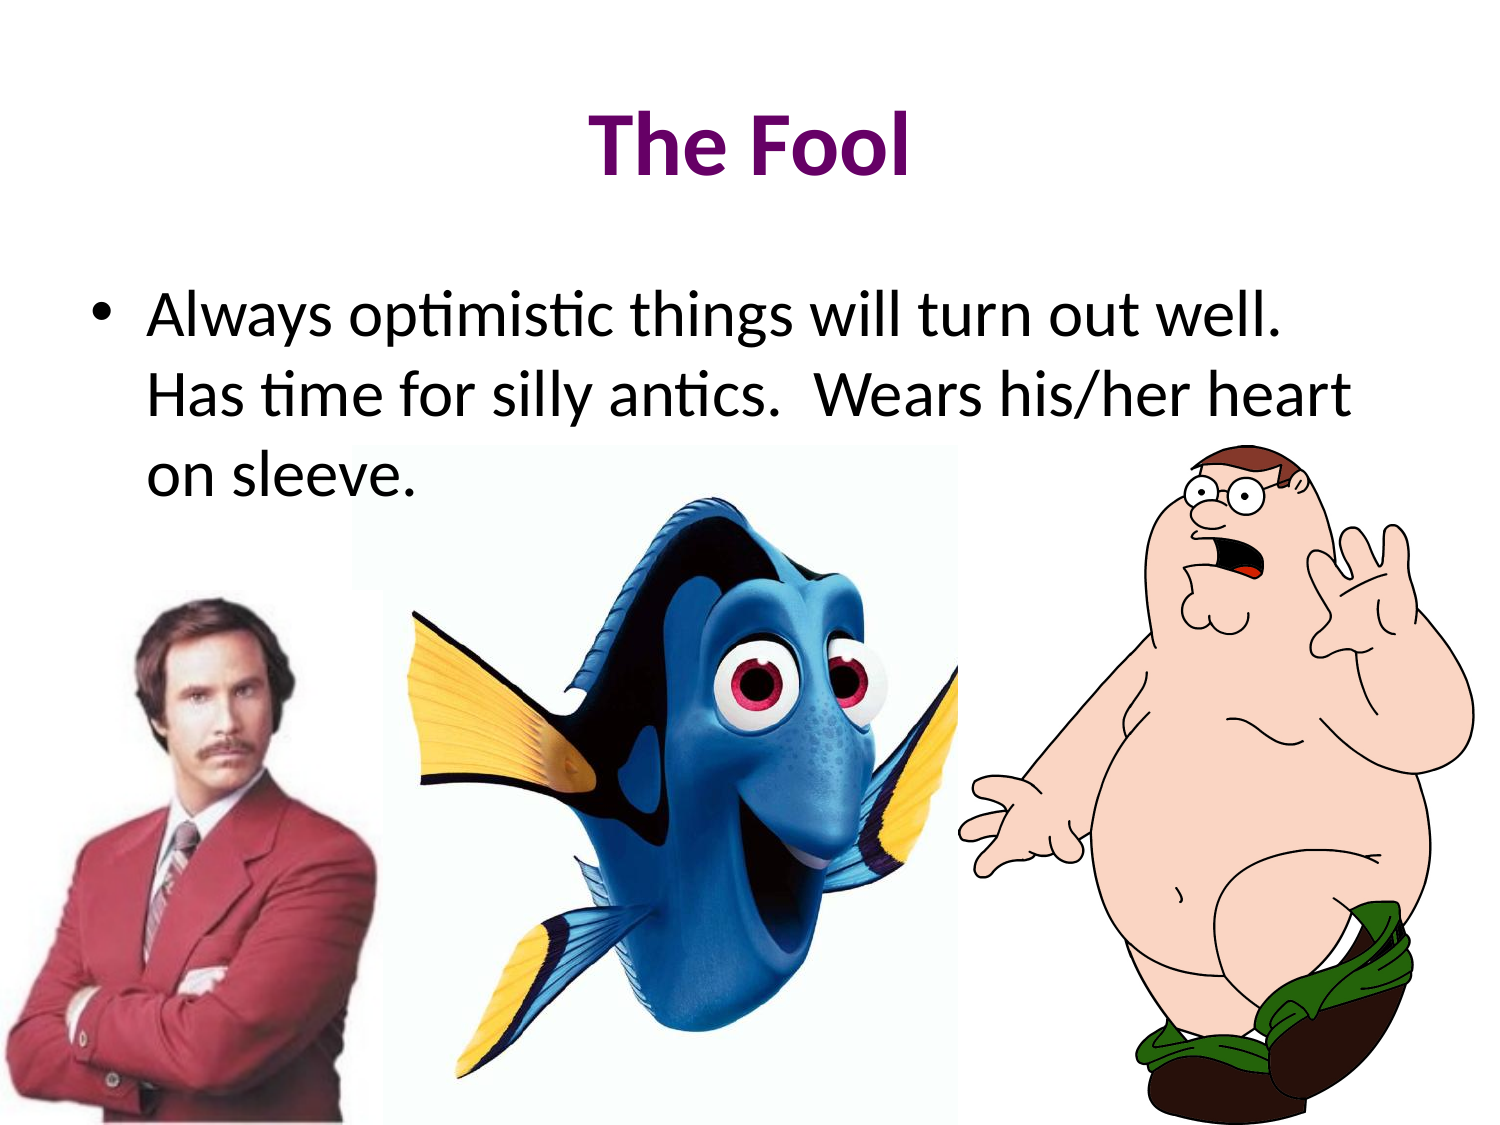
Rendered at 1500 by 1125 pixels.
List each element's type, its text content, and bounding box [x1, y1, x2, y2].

picture [0, 444, 1475, 1125]
list Always optimistic things will turn out well. Has time for silly antics. Wears his/her heart on sleeve. [75, 262, 1425, 589]
title The Fool [75, 45, 1425, 233]
